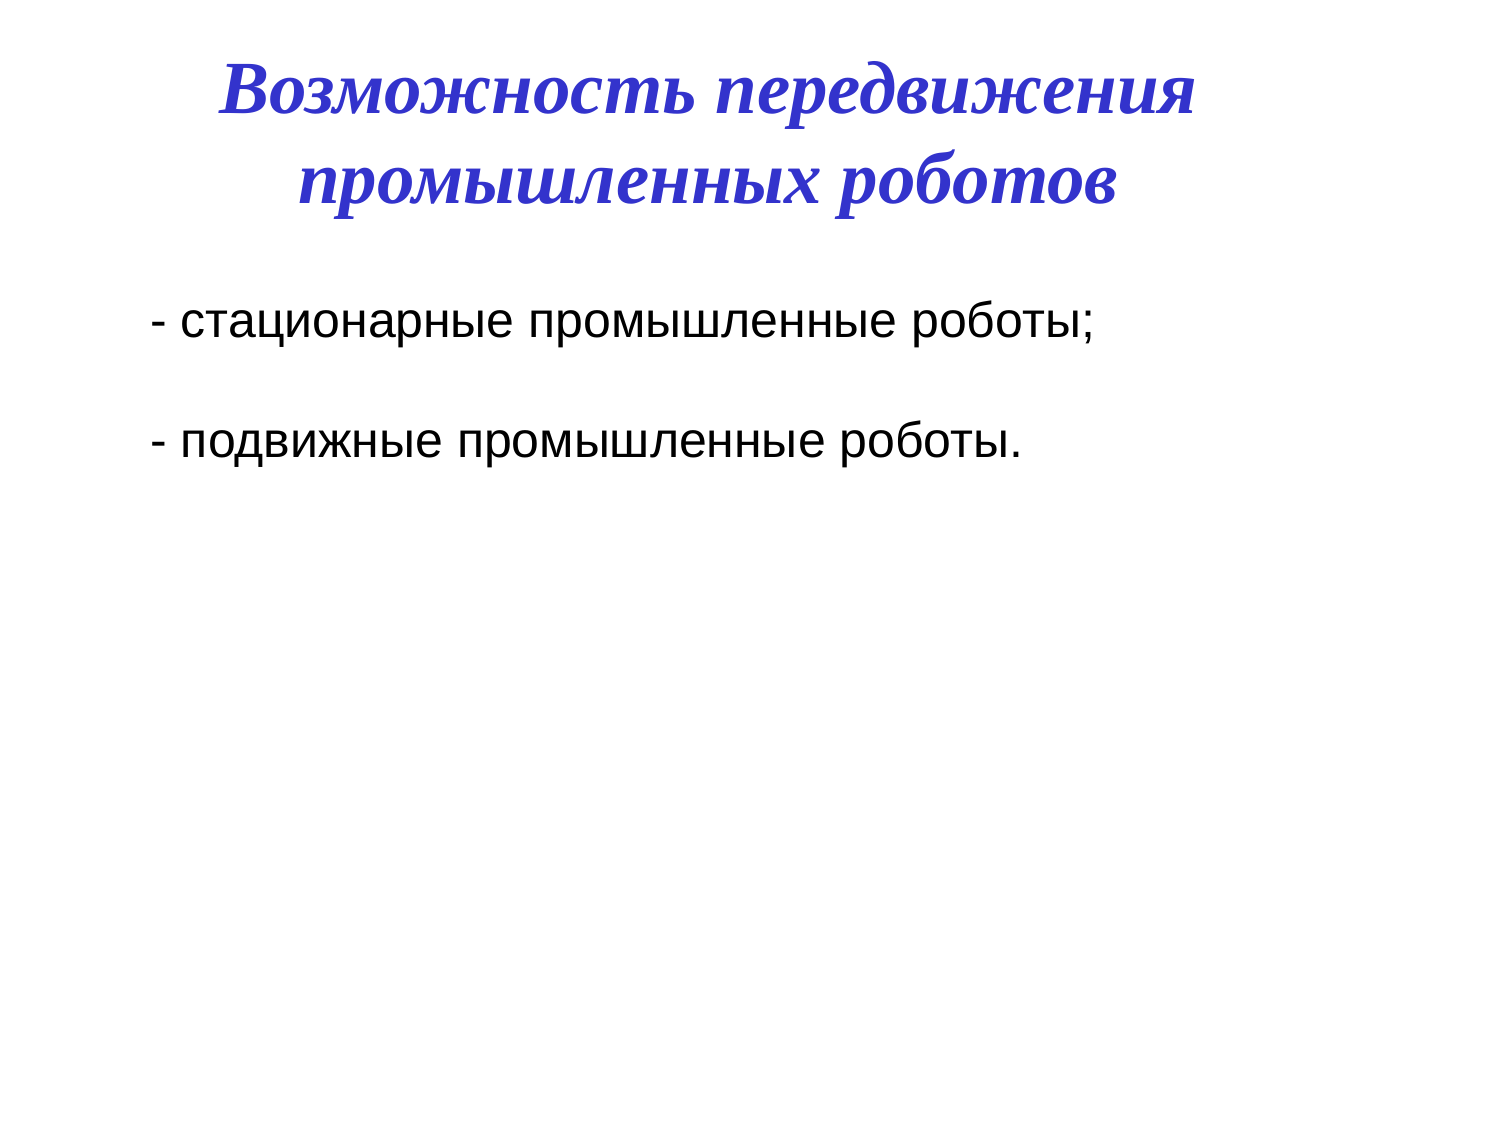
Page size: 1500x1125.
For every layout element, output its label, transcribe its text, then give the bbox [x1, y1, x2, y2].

text_box - стационарные промышленные роботы; - подвижные промышленные роботы. [135, 219, 1376, 475]
text_box Возможность передвижения промышленных роботов [159, 30, 1258, 226]
